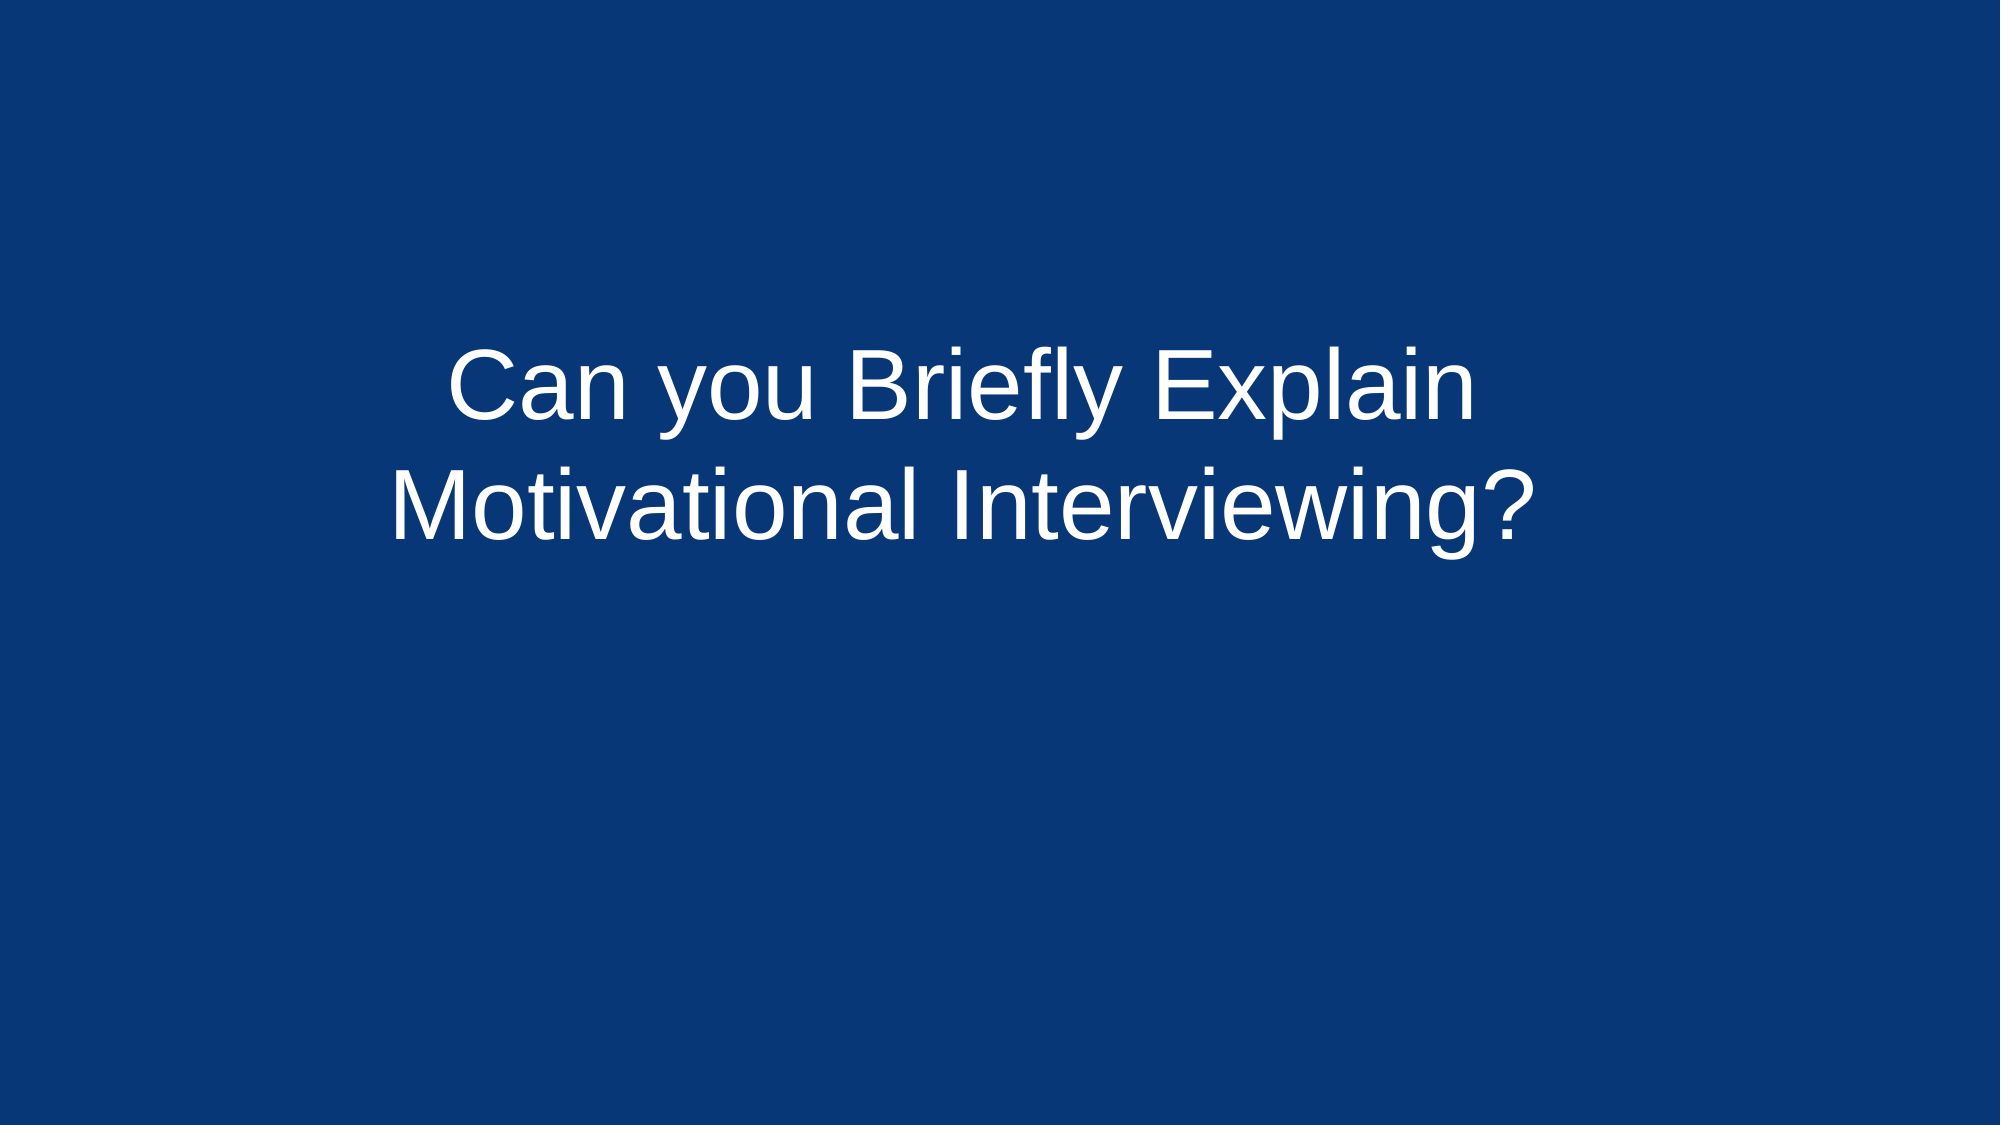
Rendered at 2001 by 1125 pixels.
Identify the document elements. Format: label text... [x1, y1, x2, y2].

text_box Can you Briefly Explain Motivational Interviewing? [149, 312, 1804, 568]
